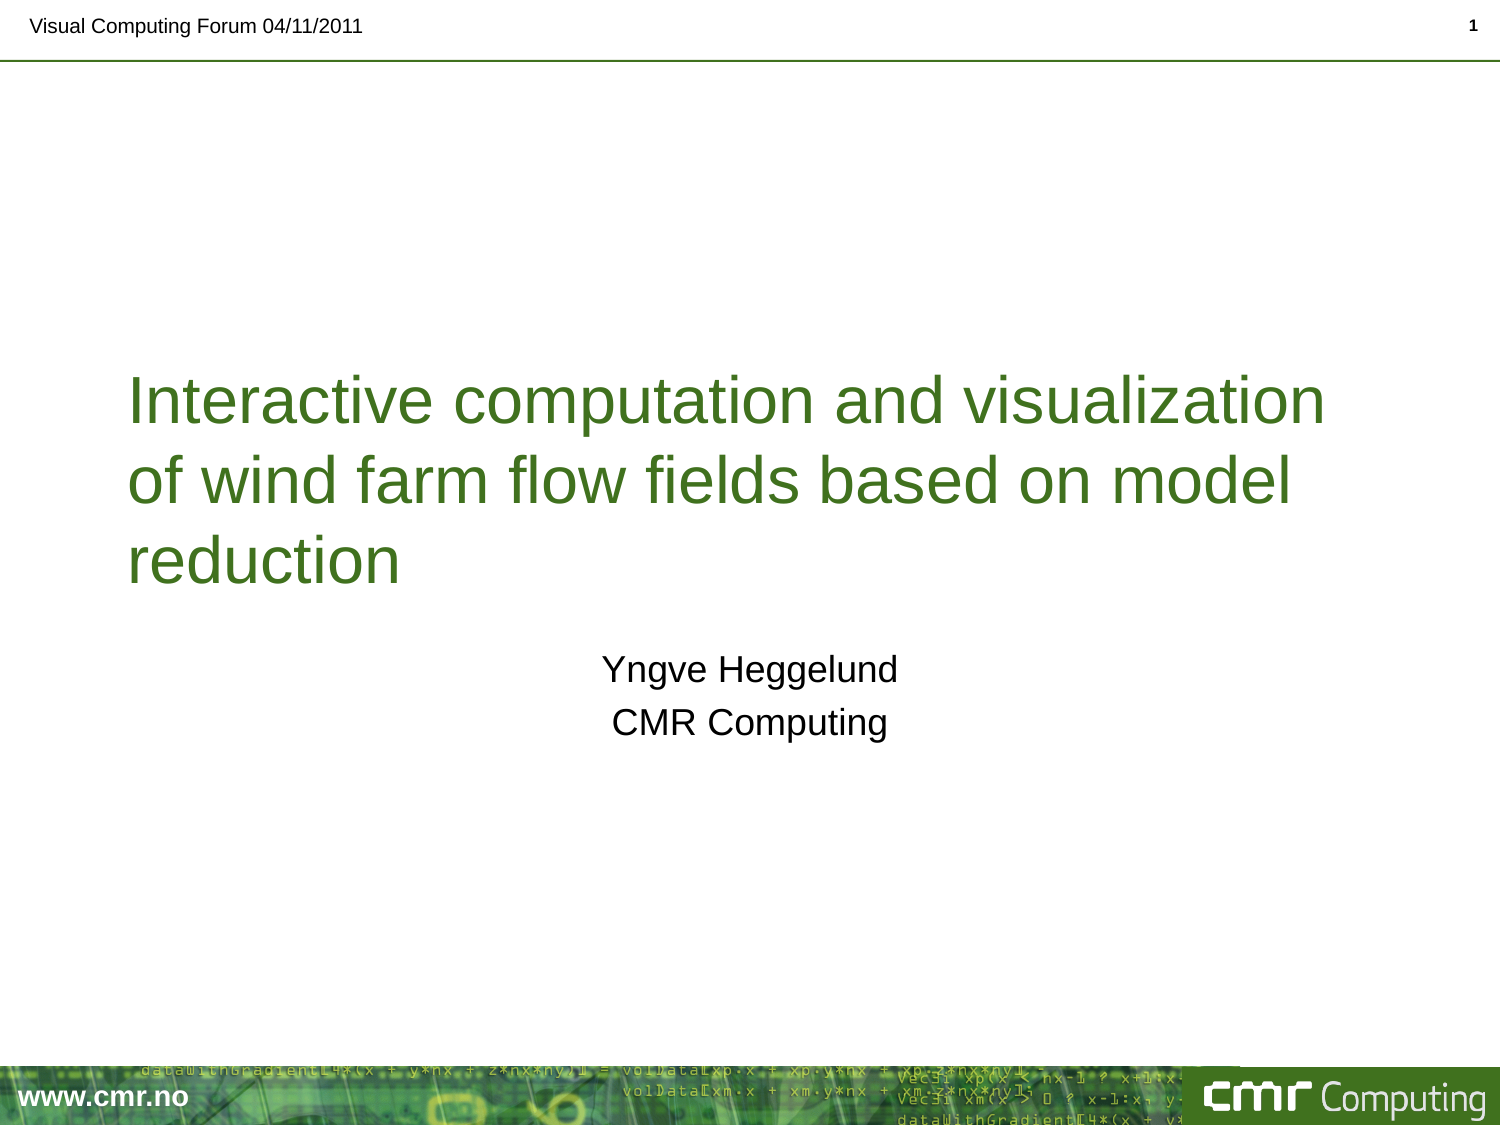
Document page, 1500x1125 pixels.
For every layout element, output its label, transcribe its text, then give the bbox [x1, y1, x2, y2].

slide_number 1 [1446, 9, 1500, 52]
subtitle Yngve Heggelund CMR Computing [225, 637, 1275, 925]
title Interactive computation and visualization of wind farm flow fields based on model reduction [112, 349, 1388, 591]
picture [0, 1066, 1241, 1125]
footer Visual Computing Forum 04/11/2011 [29, 1, 1397, 44]
picture [1204, 1081, 1485, 1121]
